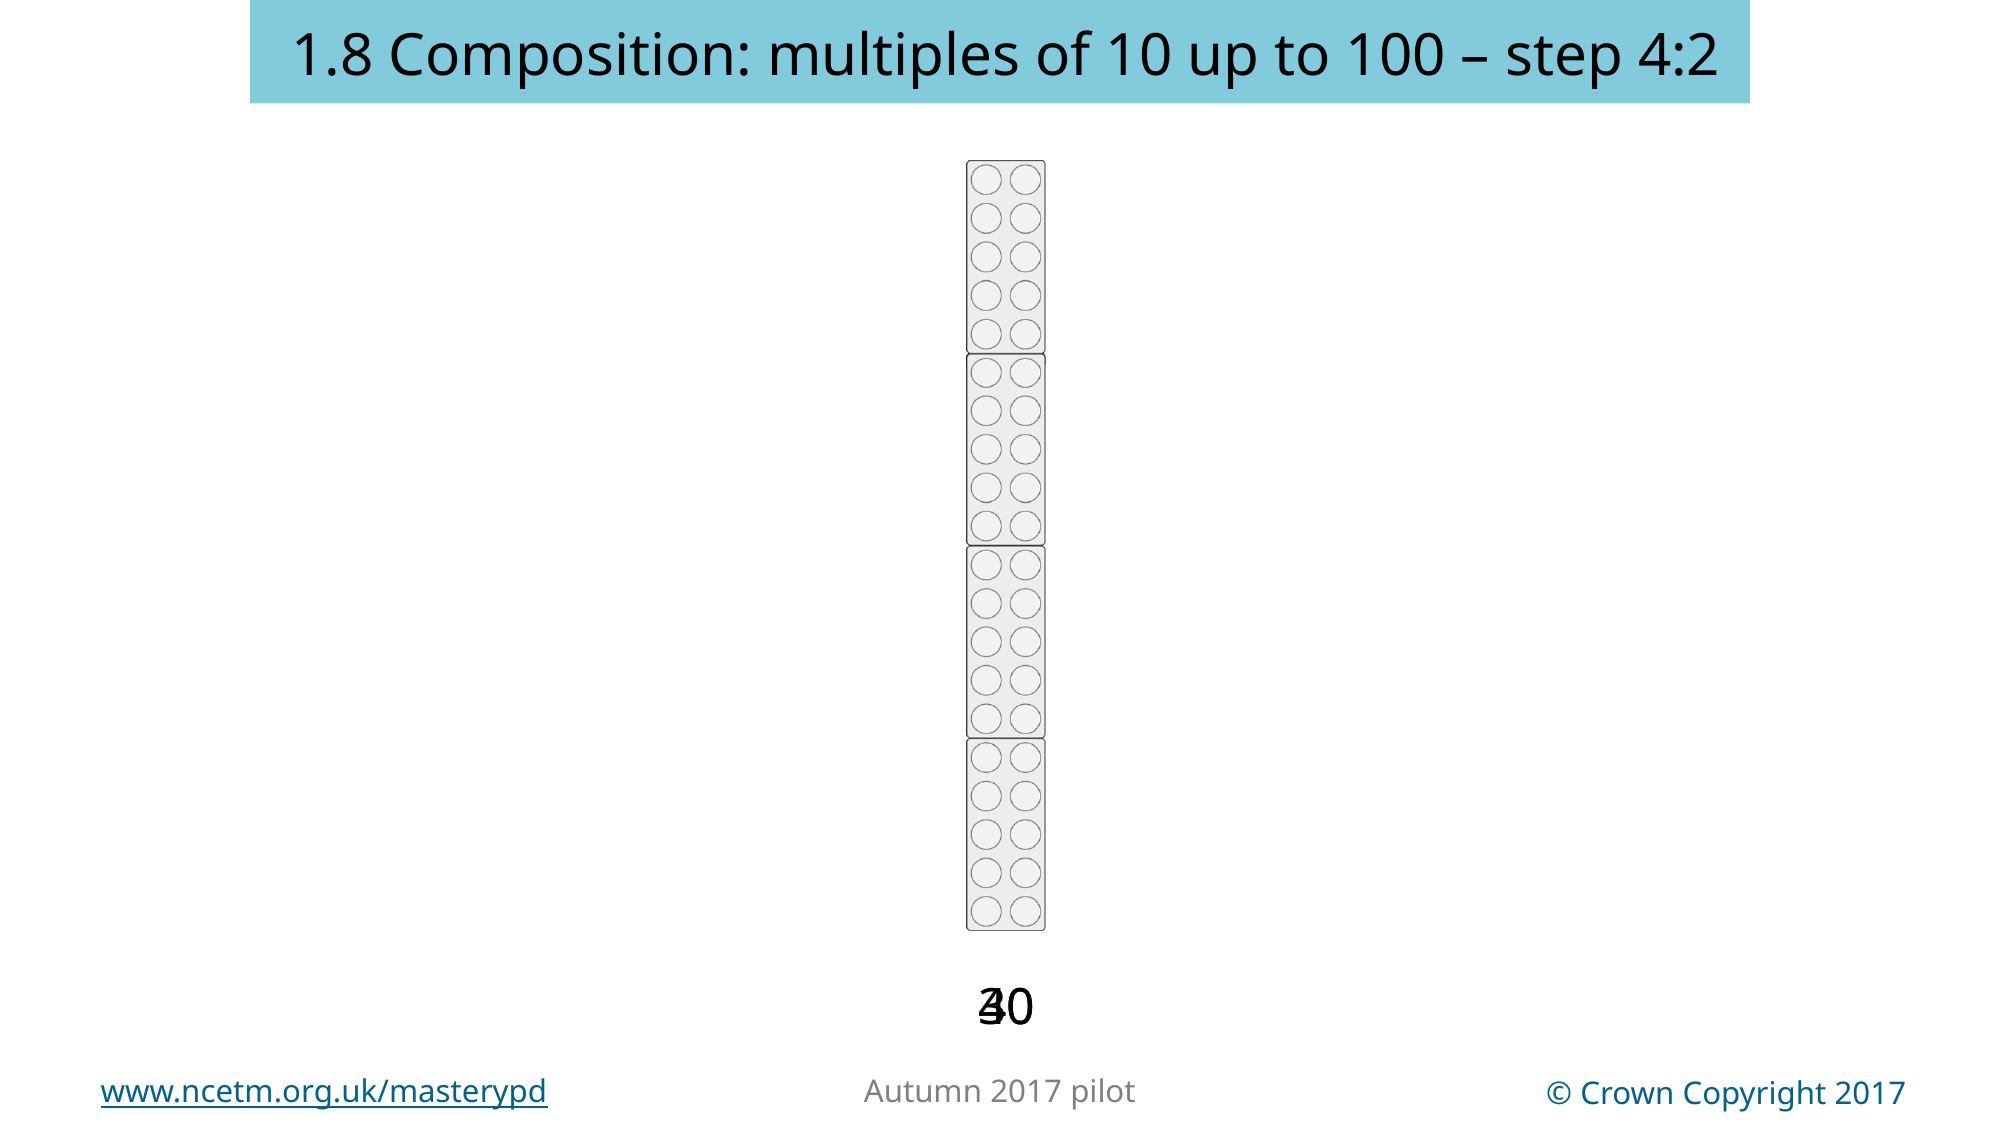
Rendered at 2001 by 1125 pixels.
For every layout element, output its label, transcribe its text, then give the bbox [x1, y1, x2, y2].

picture [965, 160, 1049, 931]
text_box 30 [930, 966, 1083, 1042]
list 1.8 Composition: multiples of 10 up to 100 – step 4:2 [249, 0, 1750, 104]
